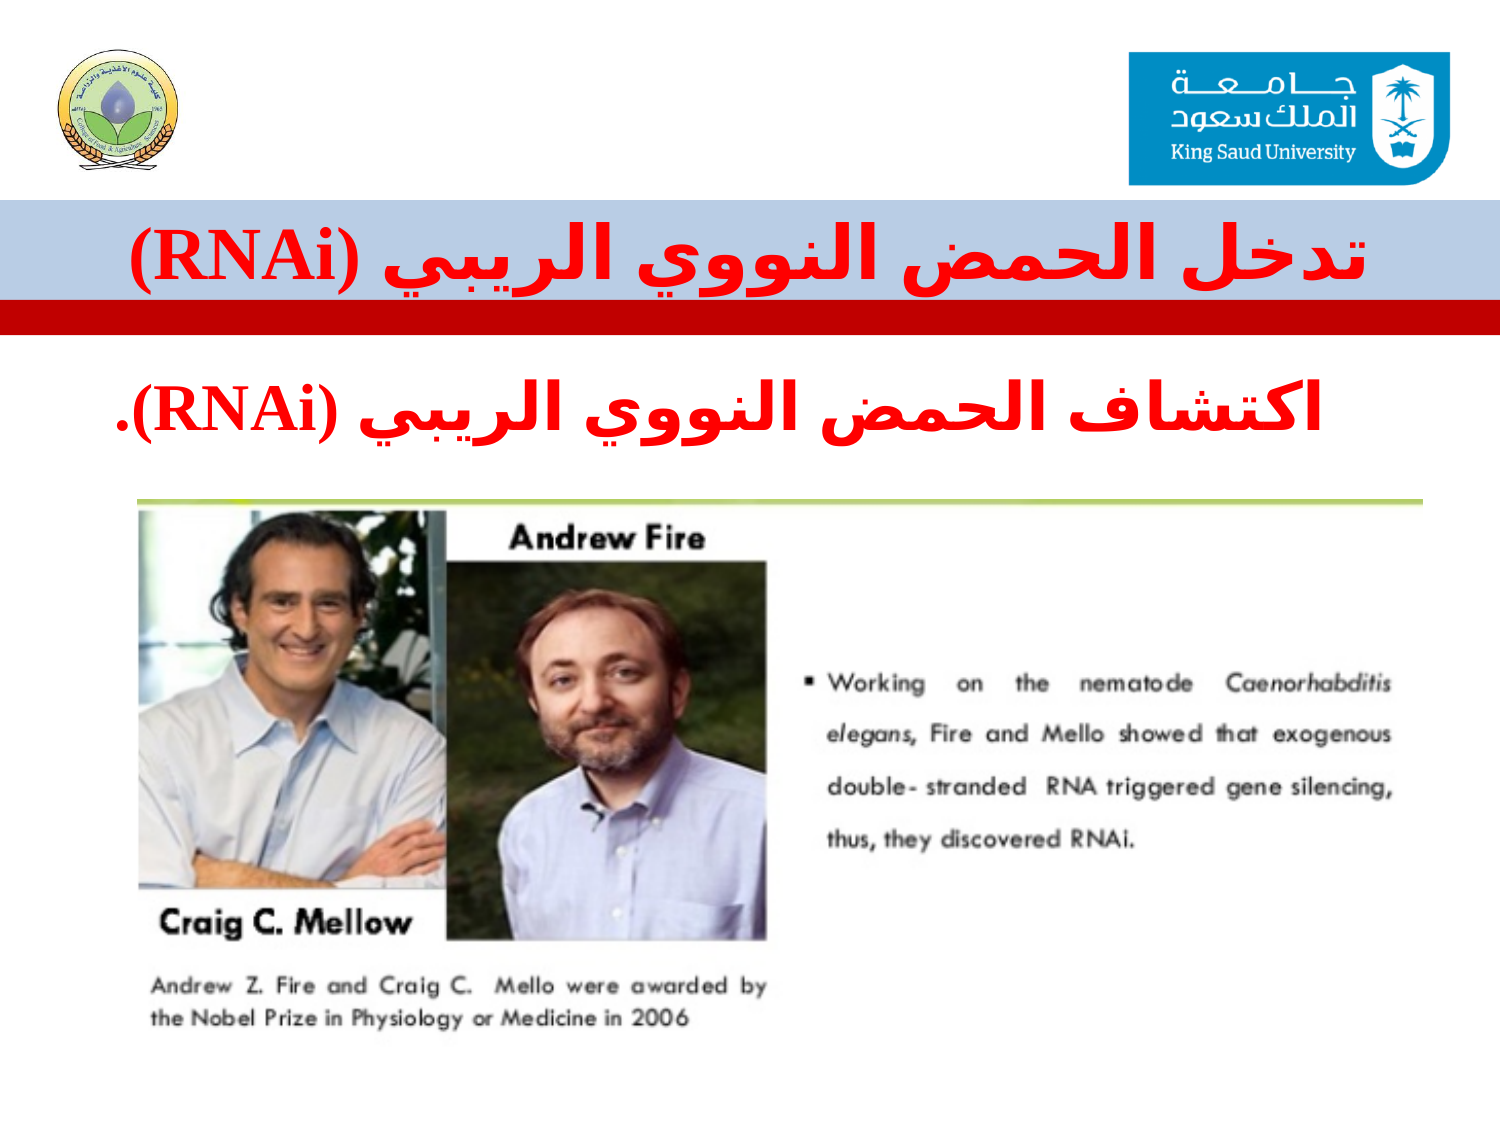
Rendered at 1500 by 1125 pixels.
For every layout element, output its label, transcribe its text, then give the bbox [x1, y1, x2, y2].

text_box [45, 37, 1455, 193]
text_box اكتشاف الحمض النووي الريبي (RNAi). [100, 356, 1342, 452]
picture [137, 499, 1423, 1063]
title تدخل الحمض النووي الريبي (RNAi) [0, 200, 1500, 299]
text_box [0, 299, 1500, 336]
